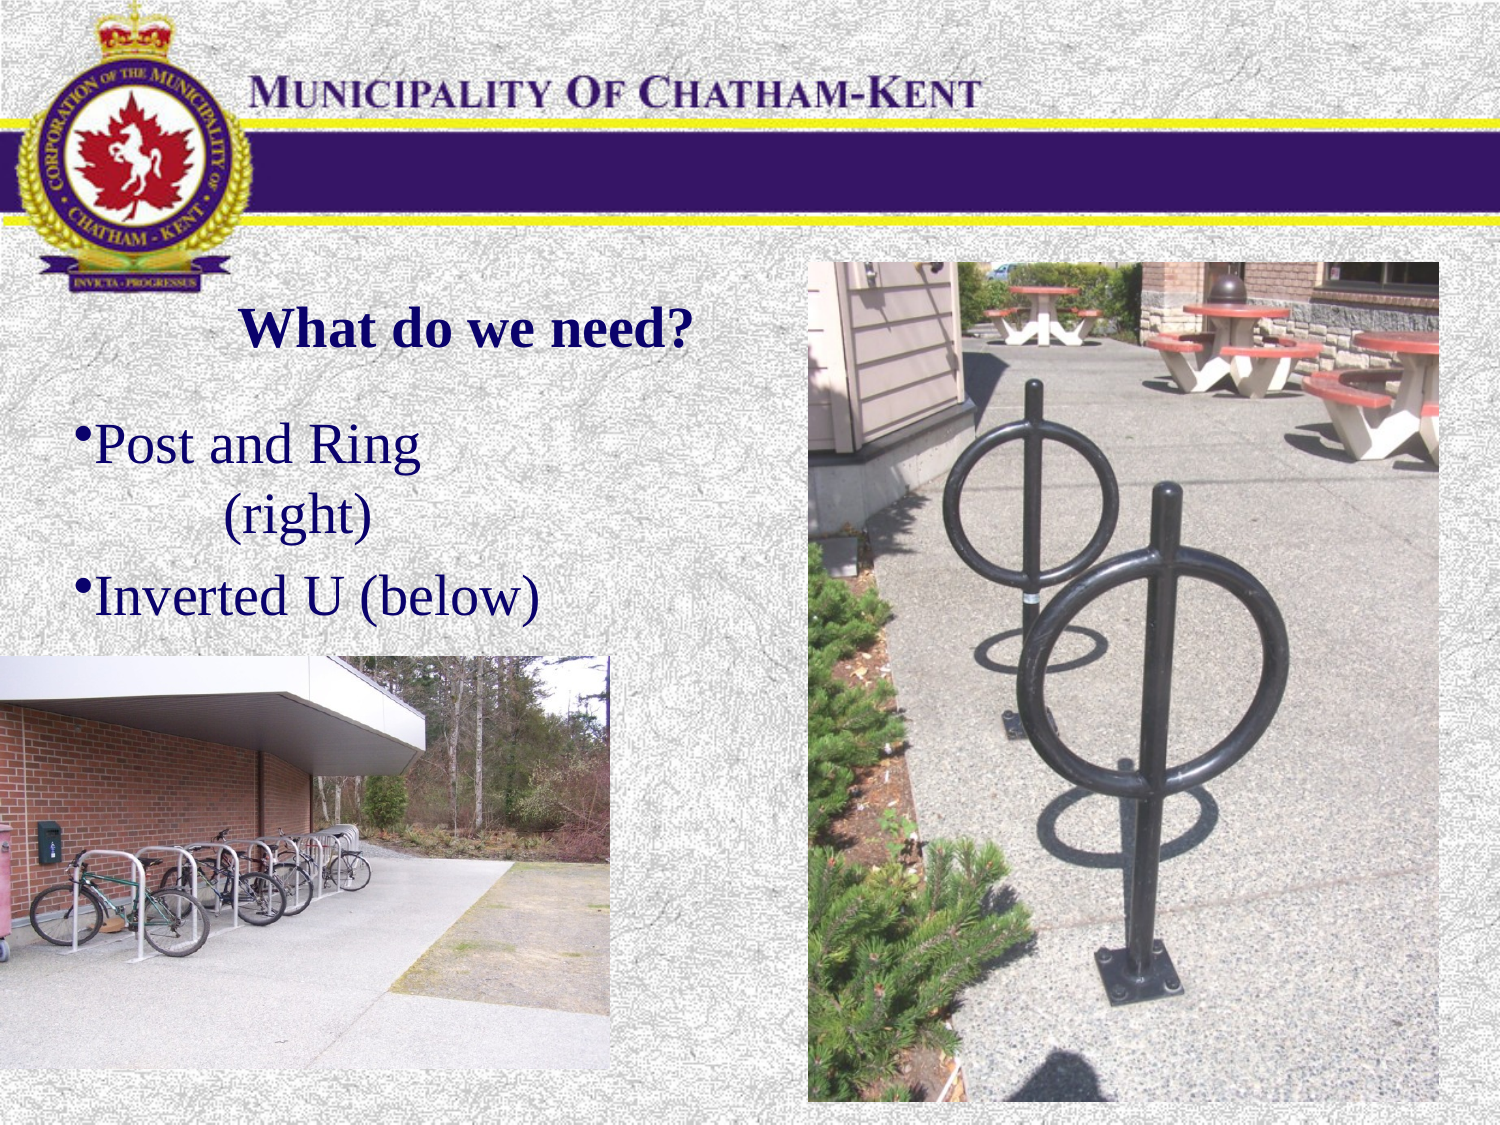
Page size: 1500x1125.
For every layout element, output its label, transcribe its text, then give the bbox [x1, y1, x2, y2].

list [808, 261, 1439, 1102]
list Post and Ring (right) Inverted U (below) [58, 316, 692, 739]
title What do we need? [222, 175, 717, 367]
picture [0, 0, 1500, 1125]
